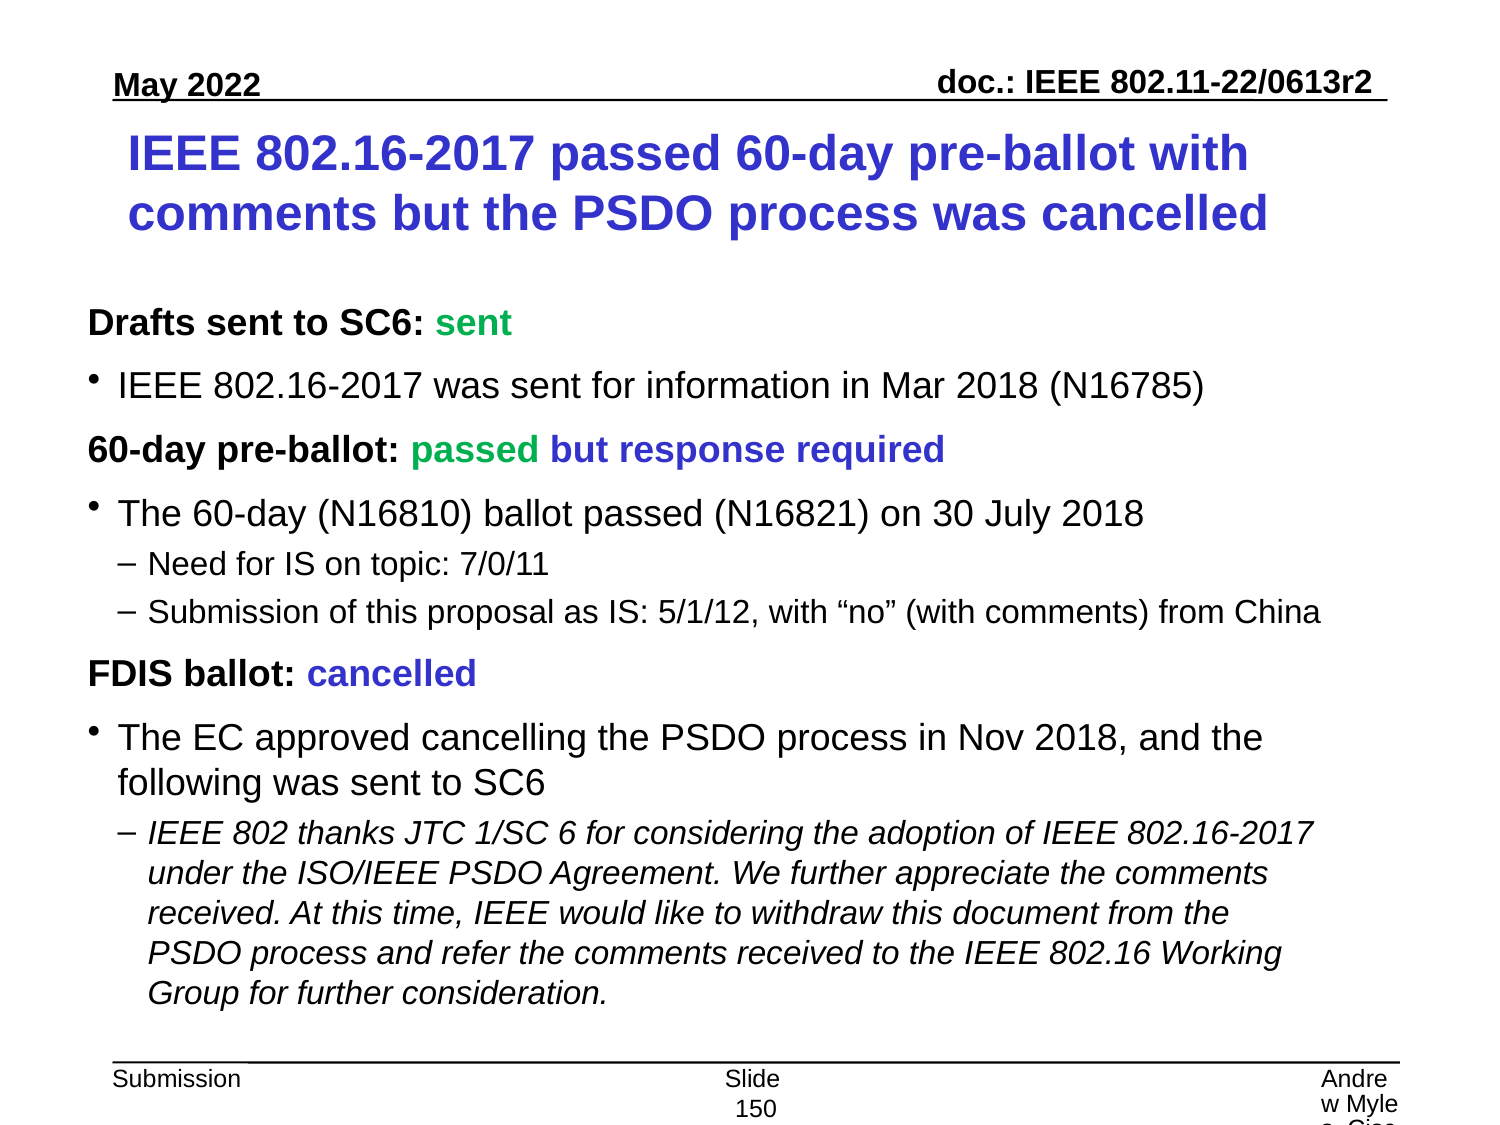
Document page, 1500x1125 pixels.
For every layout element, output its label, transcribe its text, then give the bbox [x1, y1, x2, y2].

list Drafts sent to SC6: sent IEEE 802.16-2017 was sent for information in Mar 2018 (N16785) 60-day pre-ballot: passed but response required The 60-day (N16810) ballot passed (N16821) on 30 July 2018 Need for IS on topic: 7/0/11 Submission of this proposal as IS: 5/1/12, with “no” (with comments) from China FDIS ballot: cancelled The EC approved cancelling the PSDO process in Nov 2018, and the following was sent to SC6 IEEE 802 thanks JTC 1/SC 6 for considering the adoption of IEEE 802.16-2017 under the ISO/IEEE PSDO Agreement. We further appreciate the comments received. At this time, IEEE would like to withdraw this document from the PSDO process and refer the comments received to the IEEE 802.16 Working Group for further consideration. [72, 289, 1348, 965]
title IEEE 802.16-2017 passed 60-day pre-ballot with comments but the PSDO process was cancelled [112, 112, 1388, 288]
footer Andrew Myles, Cisco [1320, 1061, 1402, 1093]
slide_number Slide 150 [709, 1061, 803, 1093]
